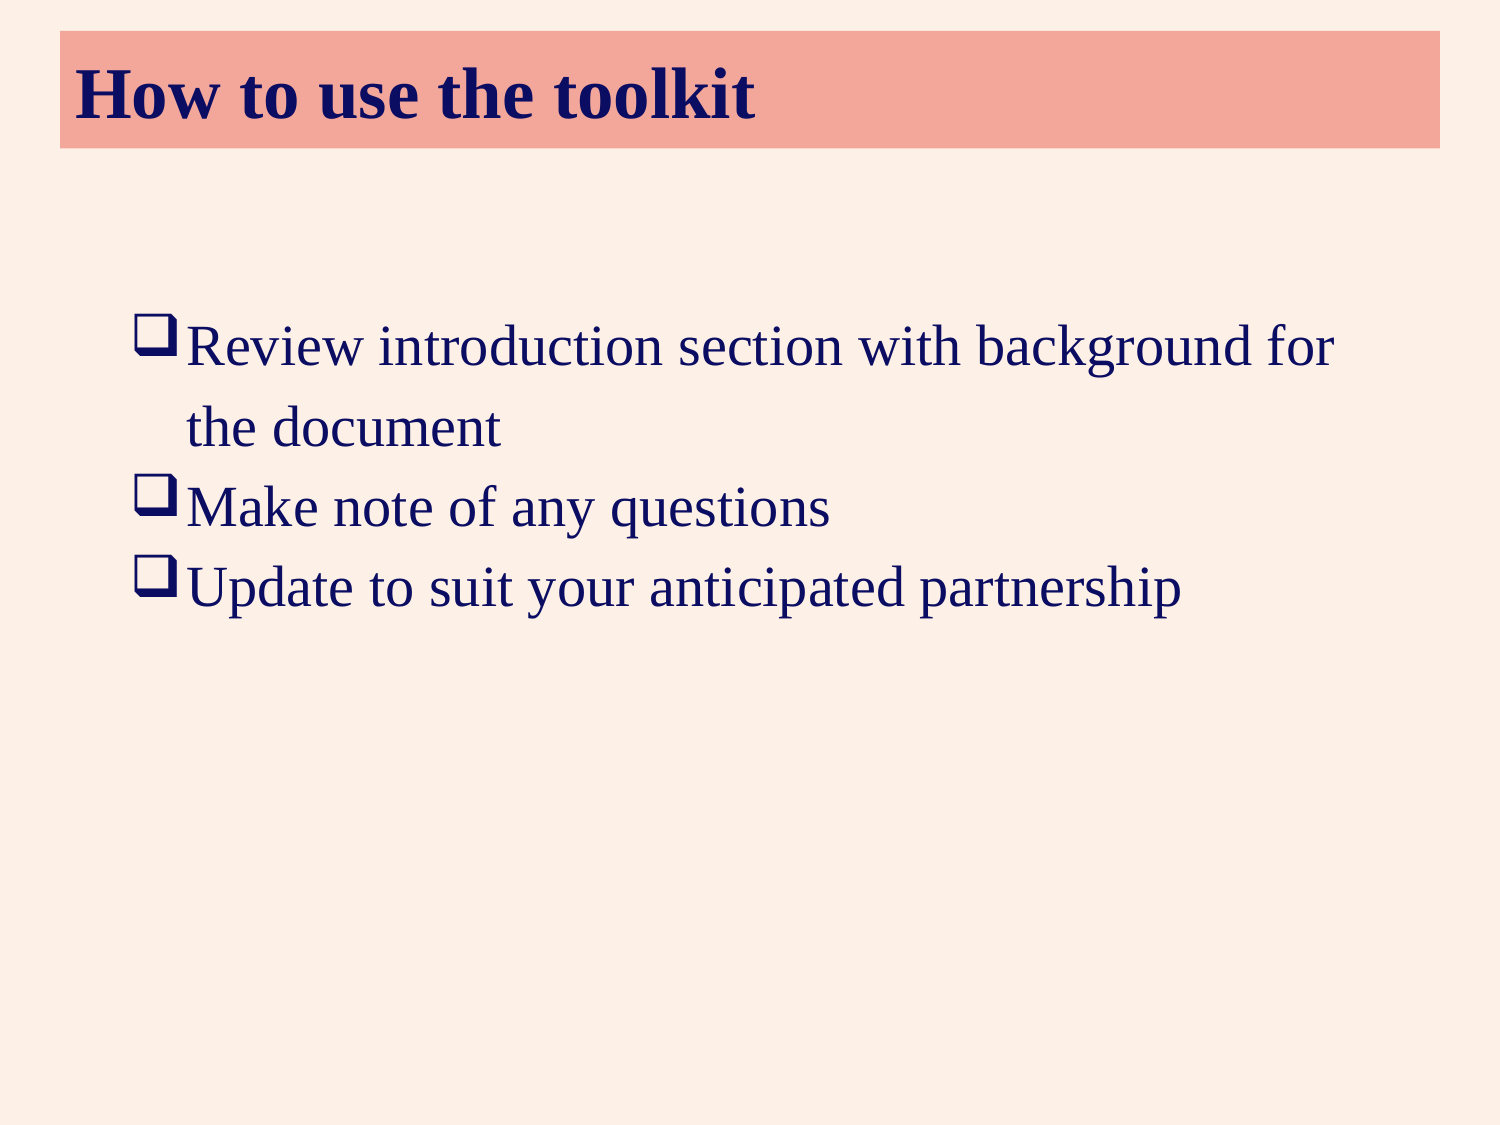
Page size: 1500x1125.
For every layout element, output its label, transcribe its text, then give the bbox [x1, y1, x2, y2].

text_box How to use the toolkit [60, 30, 1440, 149]
text_box Review introduction section with background for the document Make note of any questions Update to suit your anticipated partnership [99, 281, 1401, 779]
